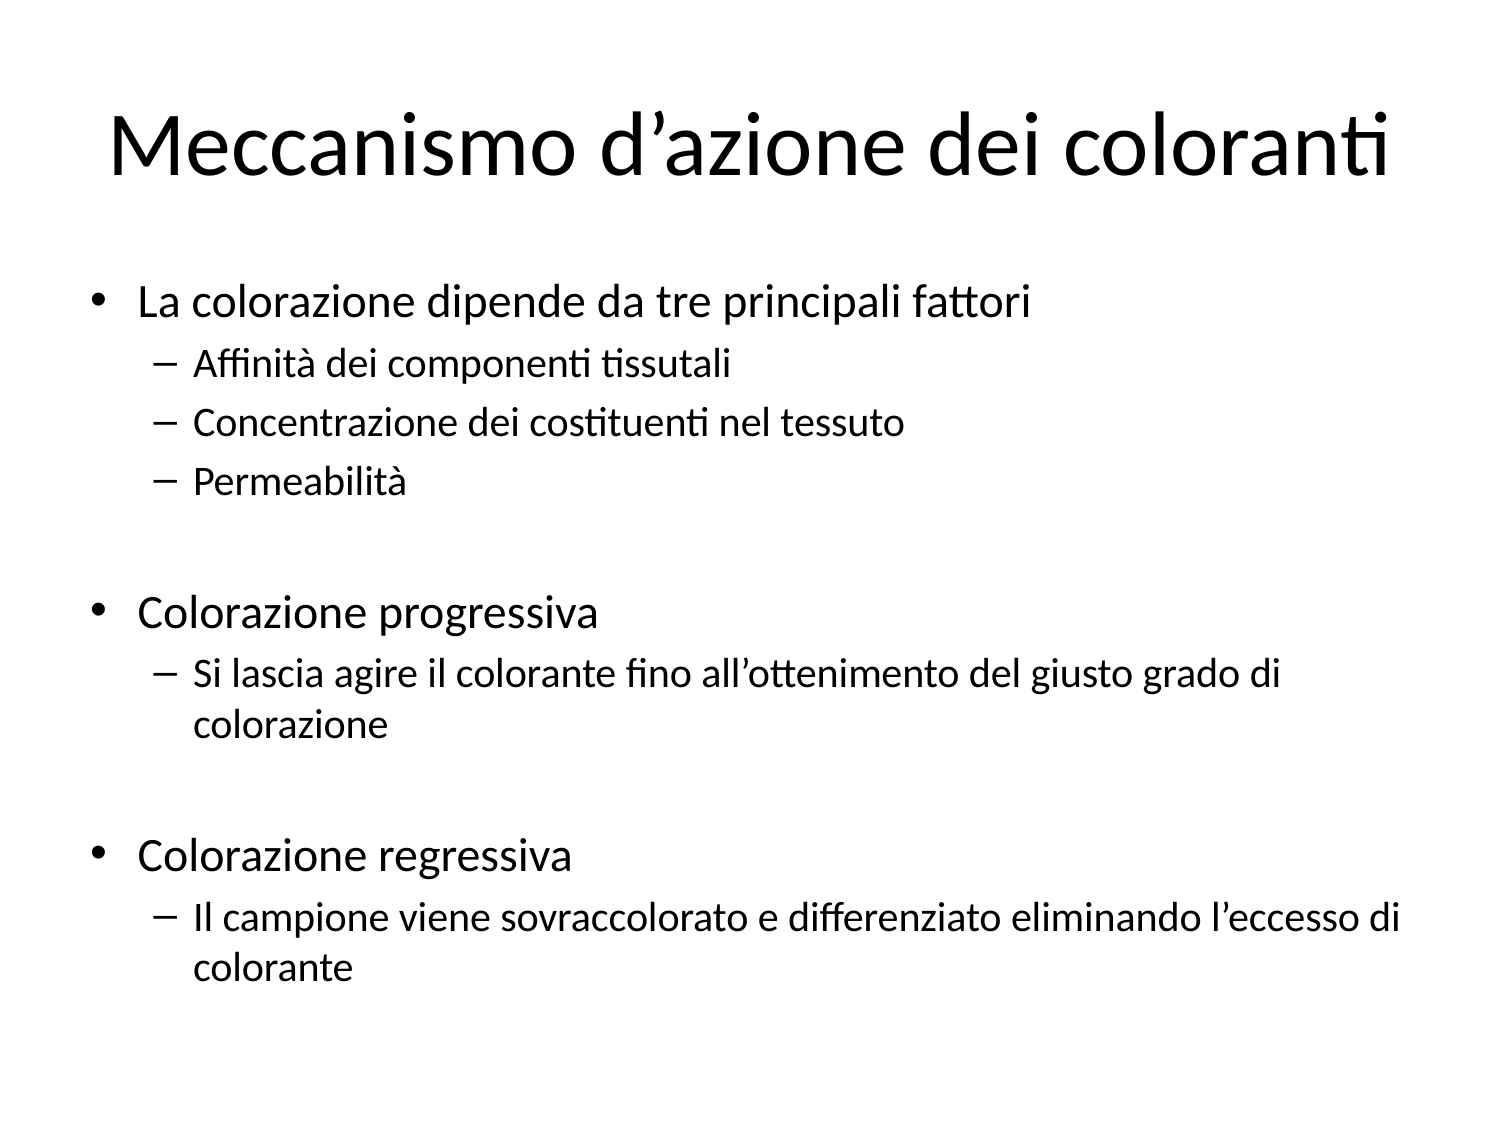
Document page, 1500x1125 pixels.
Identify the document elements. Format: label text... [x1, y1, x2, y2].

list La colorazione dipende da tre principali fattori Affinità dei componenti tissutali Concentrazione dei costituenti nel tessuto Permeabilità Colorazione progressiva Si lascia agire il colorante fino all’ottenimento del giusto grado di colorazione Colorazione regressiva Il campione viene sovraccolorato e differenziato eliminando l’eccesso di colorante [75, 262, 1425, 1005]
title Meccanismo d’azione dei coloranti [75, 45, 1425, 233]
